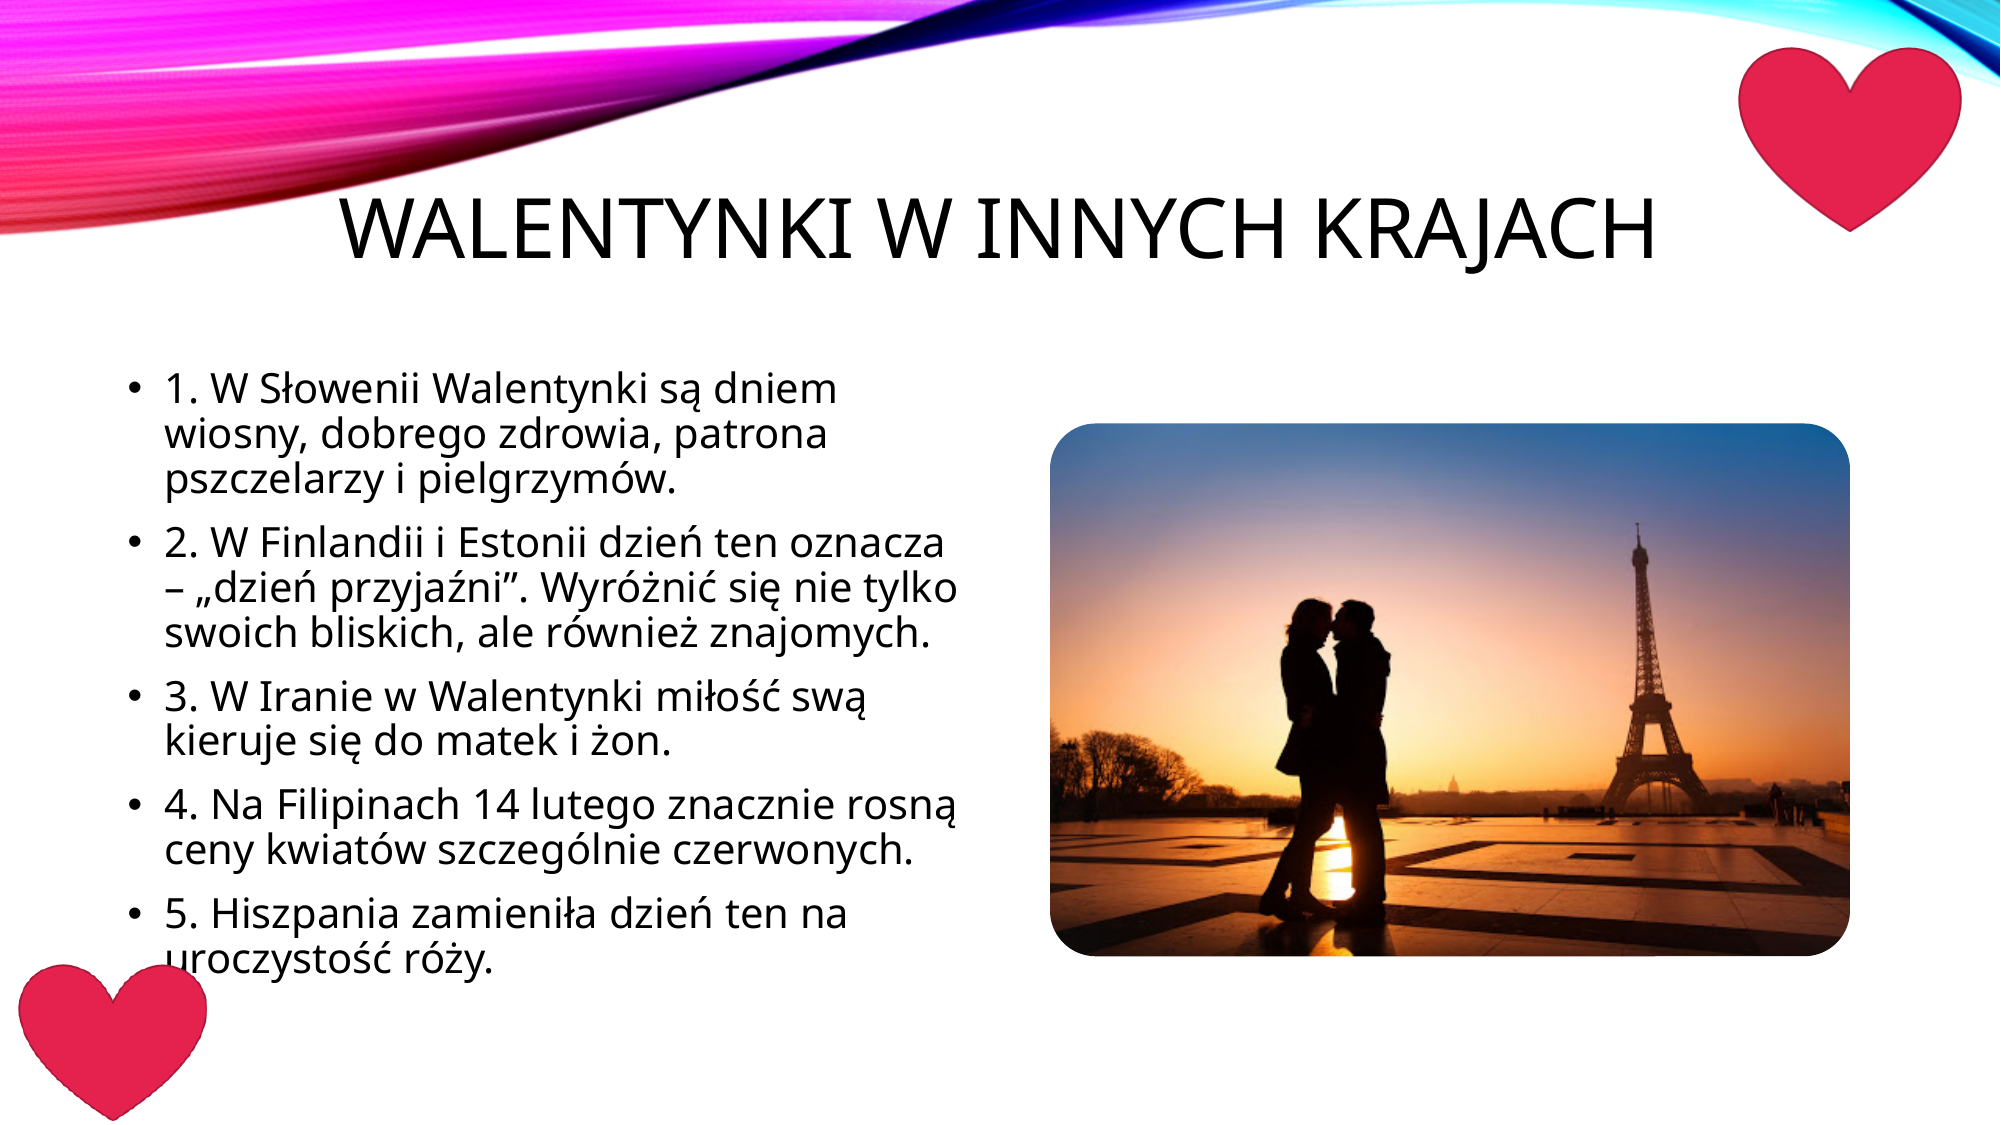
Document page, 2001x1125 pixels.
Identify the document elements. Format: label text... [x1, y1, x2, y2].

picture [1890, 0, 2000, 75]
list 1. W Słowenii Walentynki są dniem wiosny, dobrego zdrowia, patrona pszczelarzy i pielgrzymów. 2. W Finlandii i Estonii dzień ten oznacza – „dzień przyjaźni”. Wyróżnić się nie tylko swoich bliskich, ale również znajomych. 3. W Iranie w Walentynki miłość swą kieruje się do matek i żon. 4. Na Filipinach 14 lutego znacznie rosną ceny kwiatów szczególnie czerwonych. 5. Hiszpania zamieniła dzień ten na uroczystość róży. [112, 360, 988, 1021]
picture [0, 0, 2000, 237]
picture [1910, 0, 2000, 45]
picture [17, 964, 208, 1121]
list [1049, 423, 1851, 957]
title Walentynki w innych krajach [112, 125, 1888, 338]
